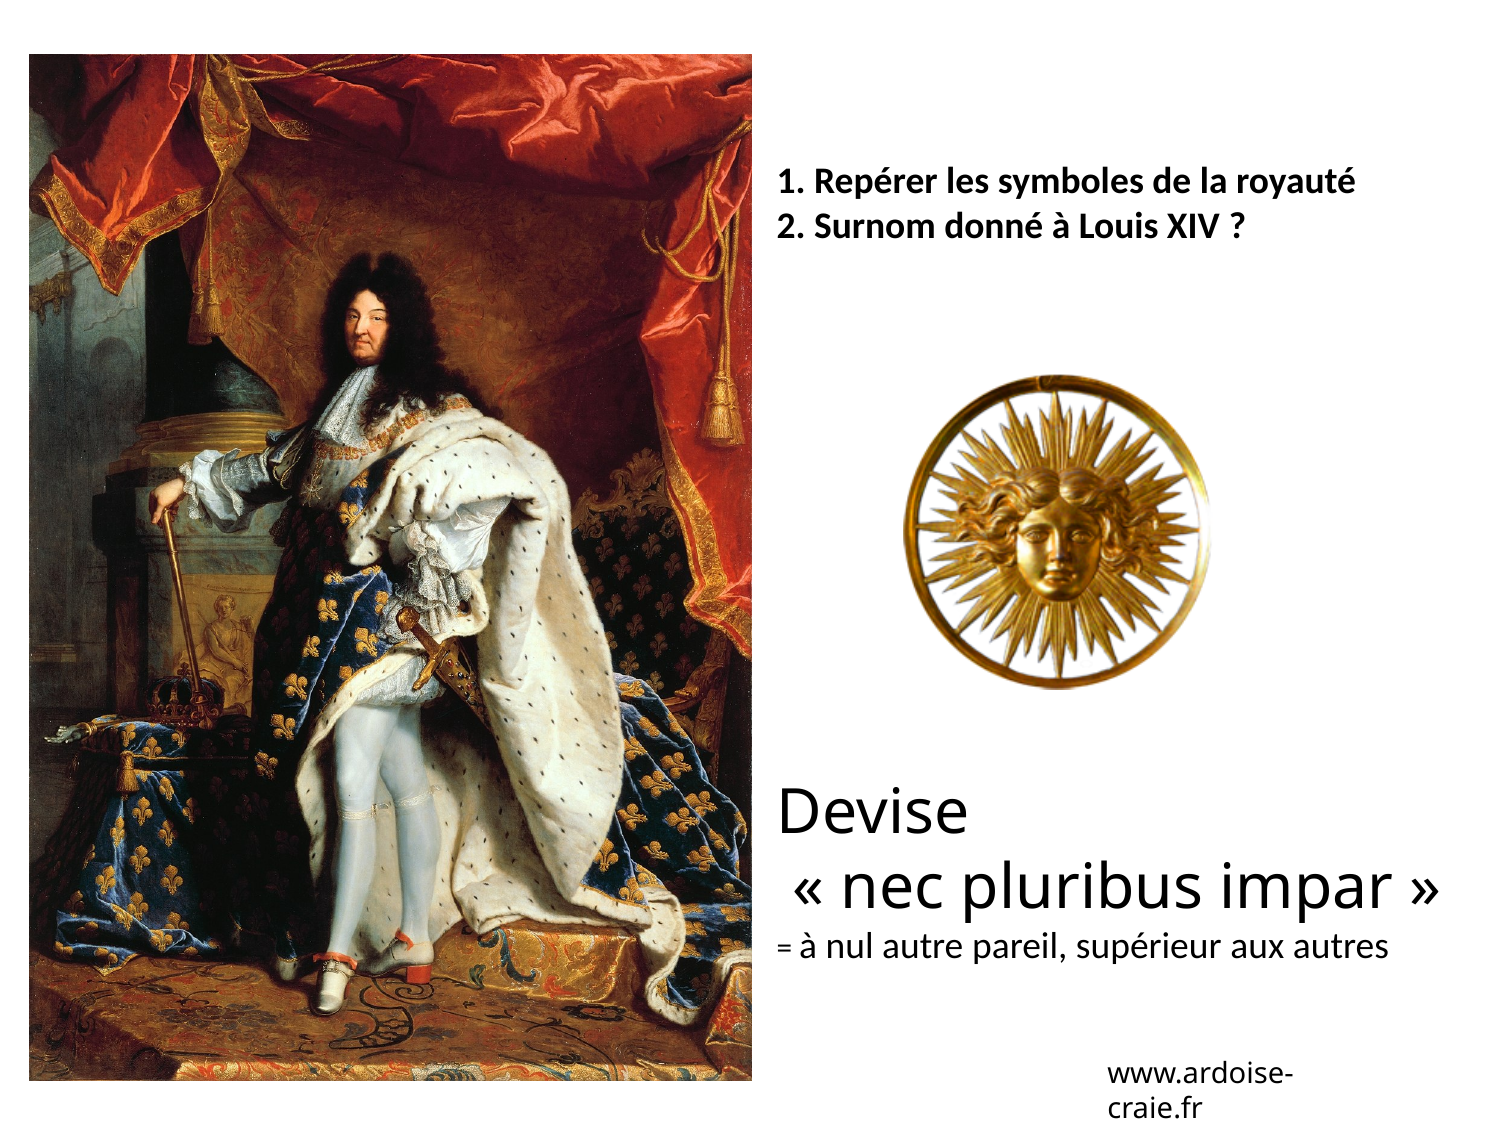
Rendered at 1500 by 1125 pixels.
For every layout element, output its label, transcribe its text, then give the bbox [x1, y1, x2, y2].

picture [903, 373, 1217, 690]
text_box 1. Repérer les symboles de la royauté 2. Surnom donné à Louis XIV ? Devise « nec pluribus impar » = à nul autre pareil, supérieur aux autres [761, 149, 1483, 1019]
text_box www.ardoise-craie.fr [1092, 1046, 1353, 1125]
picture [29, 54, 752, 1081]
